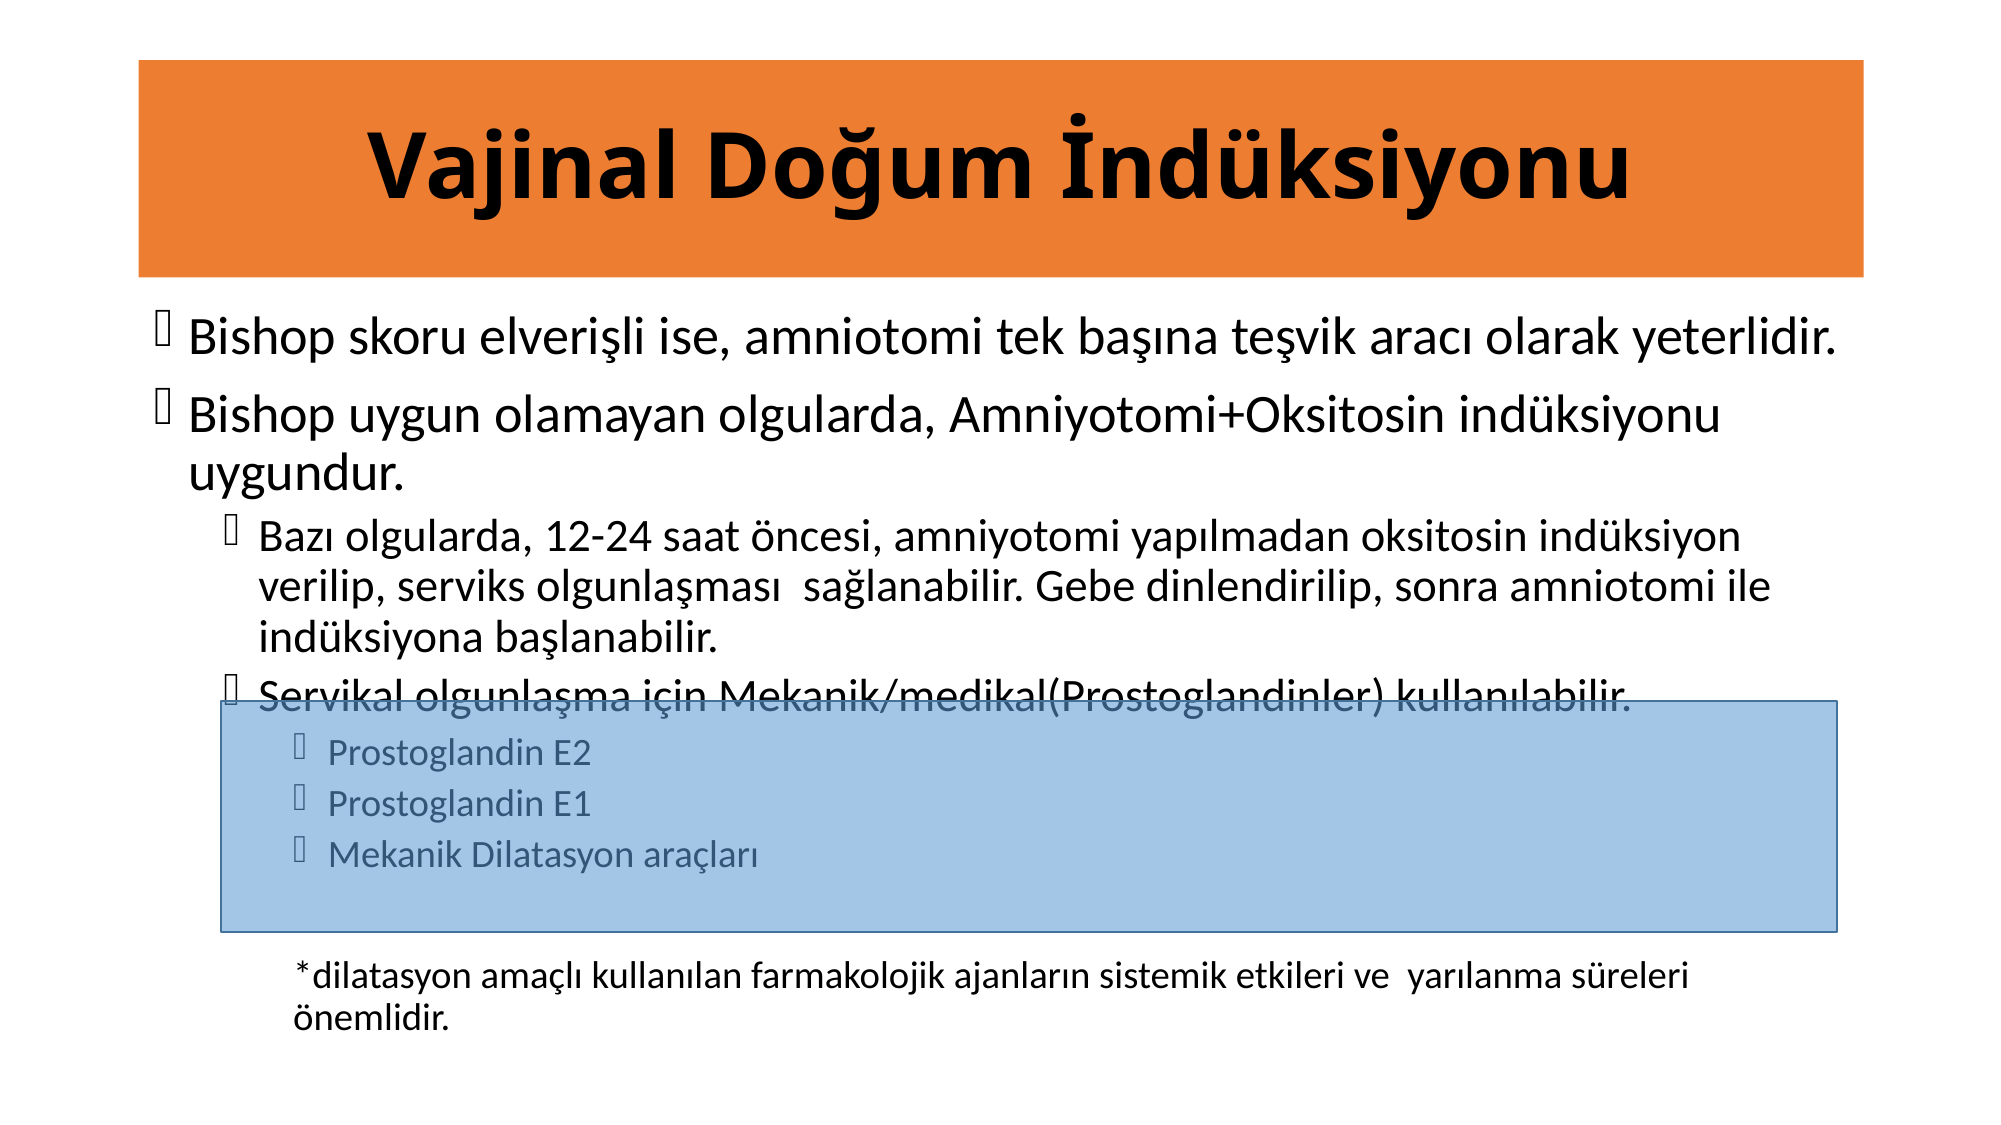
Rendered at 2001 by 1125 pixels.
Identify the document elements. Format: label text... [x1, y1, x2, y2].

text_box [220, 700, 1838, 933]
list Bishop skoru elverişli ise, amniotomi tek başına teşvik aracı olarak yeterlidir. Bishop uygun olamayan olgularda, Amniyotomi+Oksitosin indüksiyonu uygundur. Bazı olgularda, 12-24 saat öncesi, amniyotomi yapılmadan oksitosin indüksiyon verilip, serviks olgunlaşması sağlanabilir. Gebe dinlendirilip, sonra amniotomi ile indüksiyona başlanabilir. Servikal olgunlaşma için Mekanik/medikal(Prostoglandinler) kullanılabilir. Prostoglandin E2 Prostoglandin E1 Mekanik Dilatasyon araçları *dilatasyon amaçlı kullanılan farmakolojik ajanların sistemik etkileri ve yarılanma süreleri önemlidir. [138, 299, 1864, 1084]
title Vajinal Doğum İndüksiyonu [138, 60, 1864, 278]
